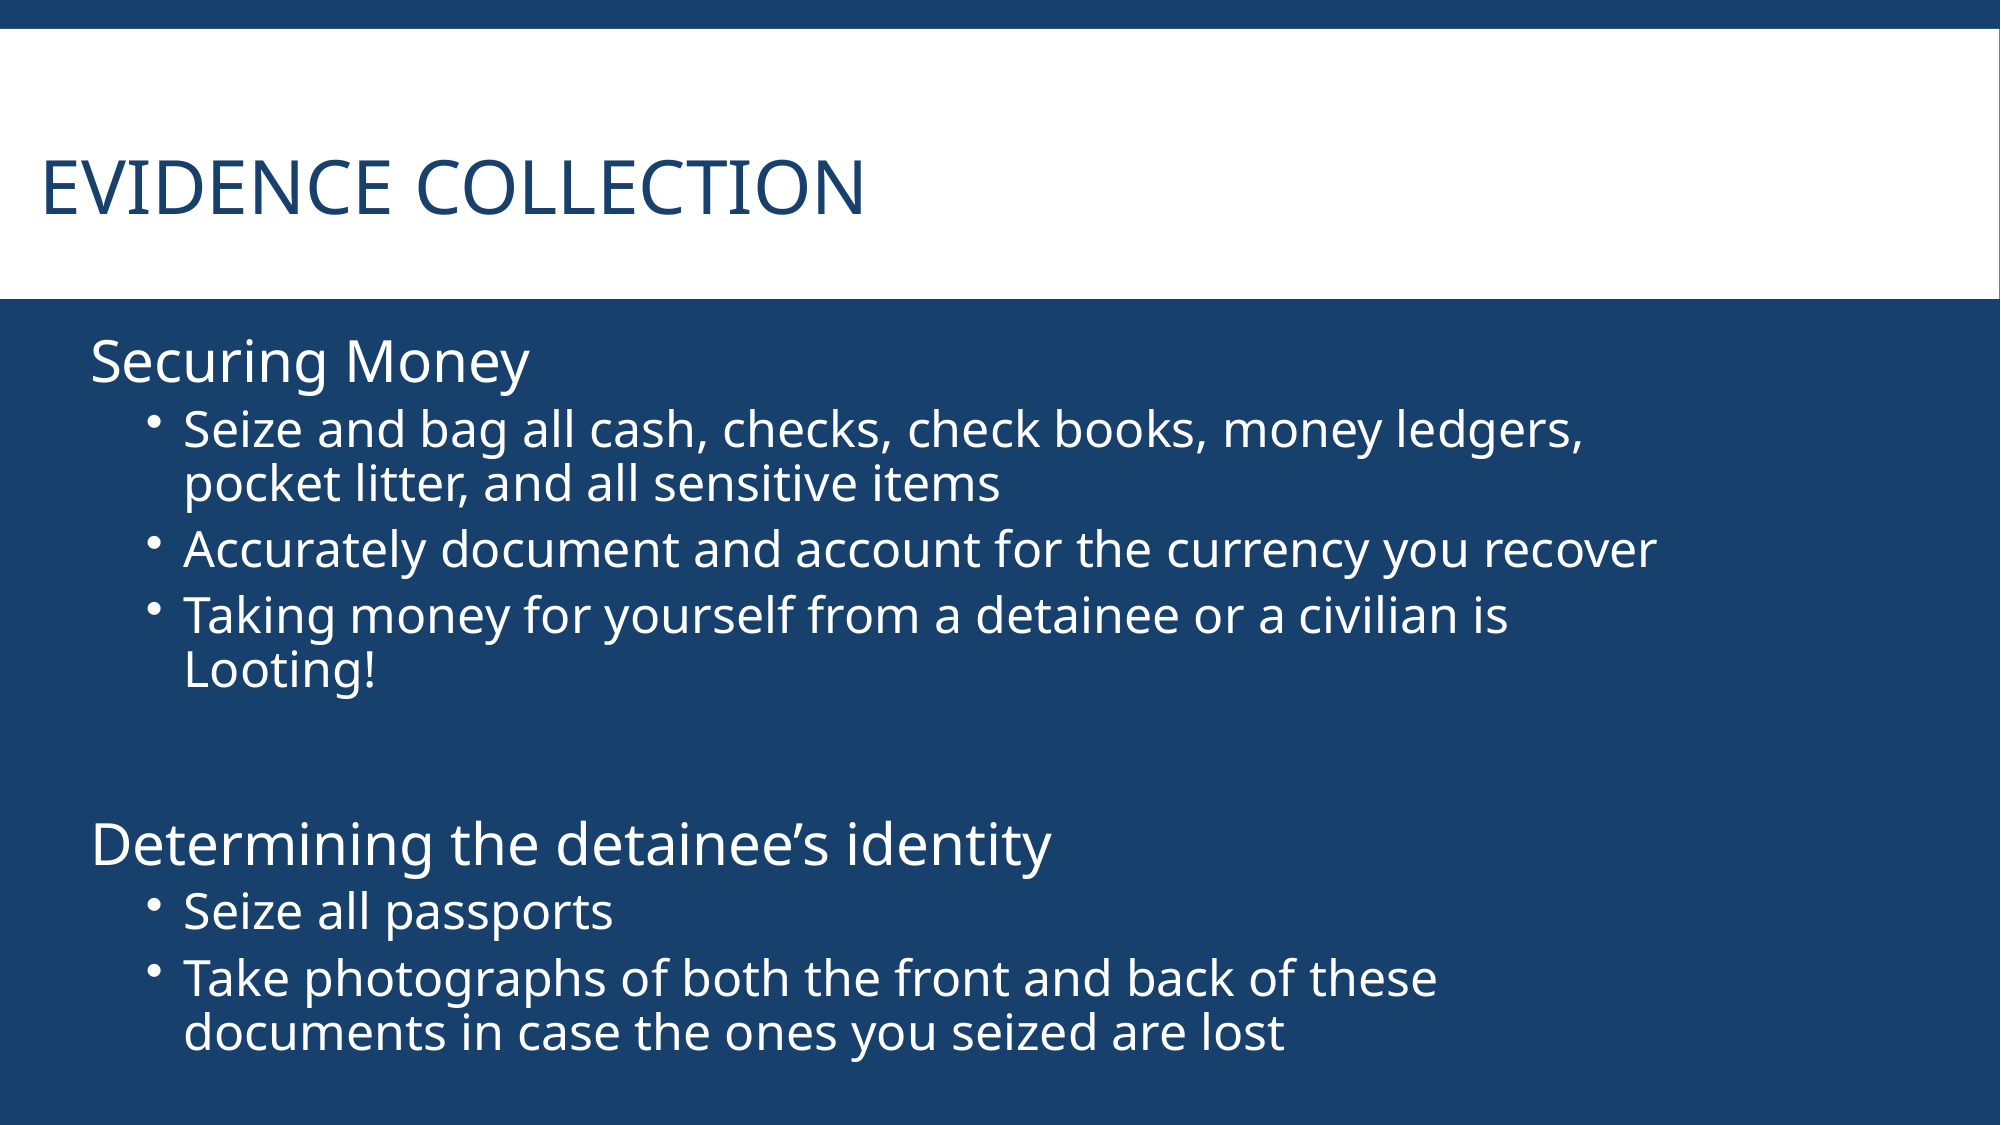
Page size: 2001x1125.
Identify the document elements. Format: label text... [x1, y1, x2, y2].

title Evidence Collection [24, 112, 1375, 271]
list Securing Money Seize and bag all cash, checks, check books, money ledgers, pocket litter, and all sensitive items Accurately document and account for the currency you recover Taking money for yourself from a detainee or a civilian is Looting! Determining the detainee’s identity Seize all passports Take photographs of both the front and back of these documents in case the ones you seized are lost [75, 324, 1700, 1125]
